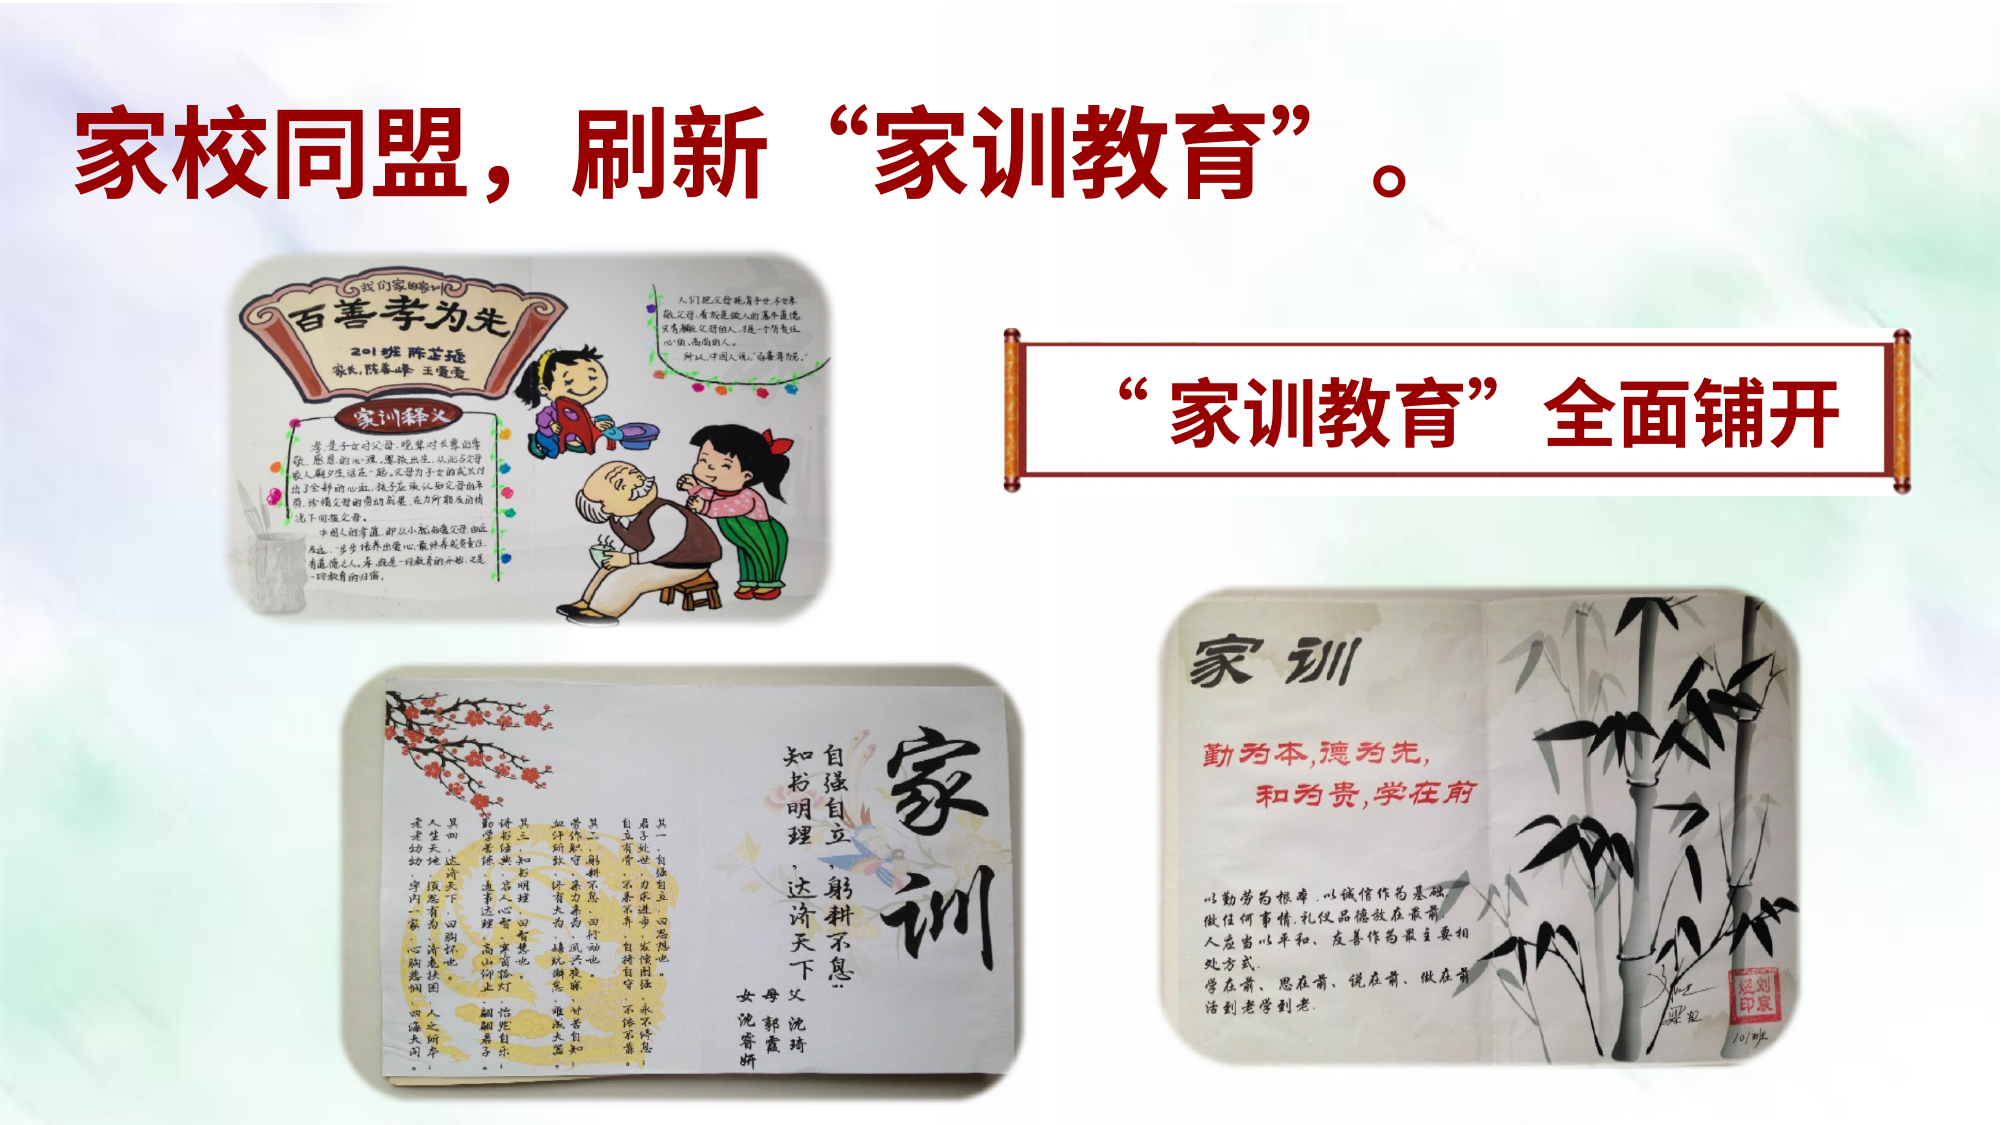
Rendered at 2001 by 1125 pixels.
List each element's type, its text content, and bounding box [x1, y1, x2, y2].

text_box “家训教育”全面铺开 [1002, 326, 1915, 497]
picture [0, 3, 2000, 1125]
text_box 家校同盟，刷新“家训教育”。 [55, 82, 1486, 218]
